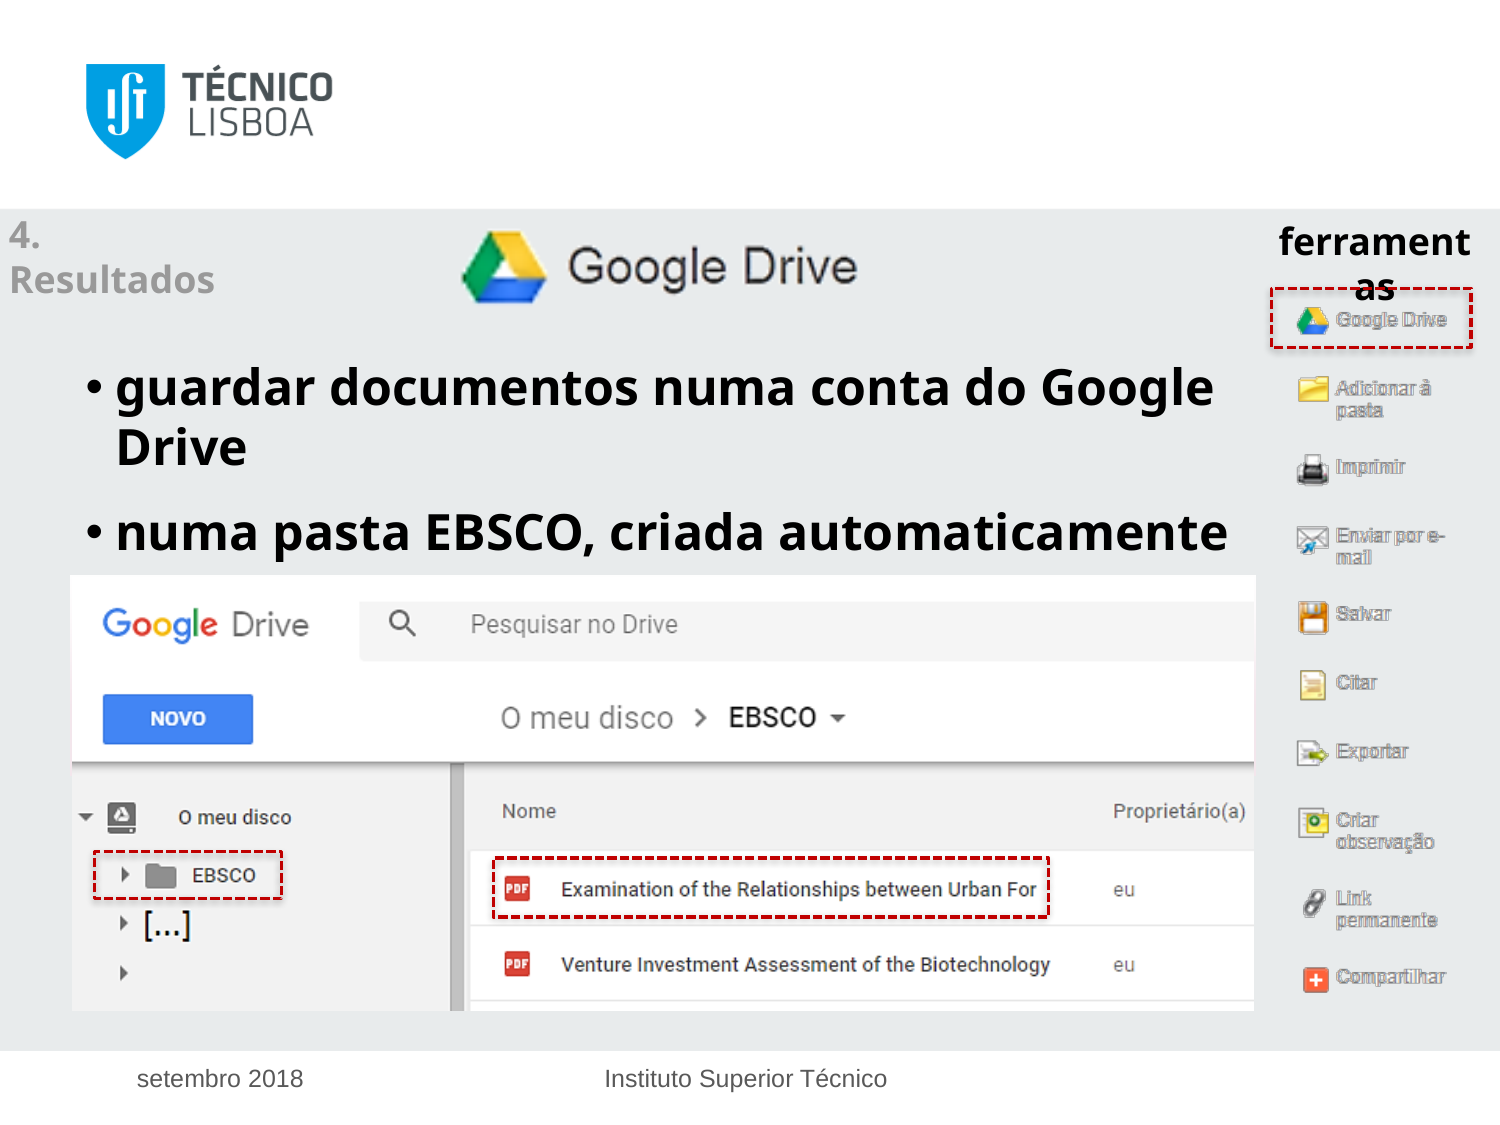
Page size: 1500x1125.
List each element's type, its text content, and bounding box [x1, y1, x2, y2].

text_box 4. Resultados [0, 203, 247, 308]
text_box guardar documentos numa conta do Google Drive numa pasta EBSCO, criada automaticamente [70, 348, 1247, 569]
slide_number setembro 2018 [121, 1052, 425, 1103]
text_box [1270, 287, 1472, 348]
footer Instituto Superior Técnico [512, 1052, 988, 1103]
picture [0, 0, 1500, 1125]
text_box ferramentas [1257, 210, 1493, 316]
